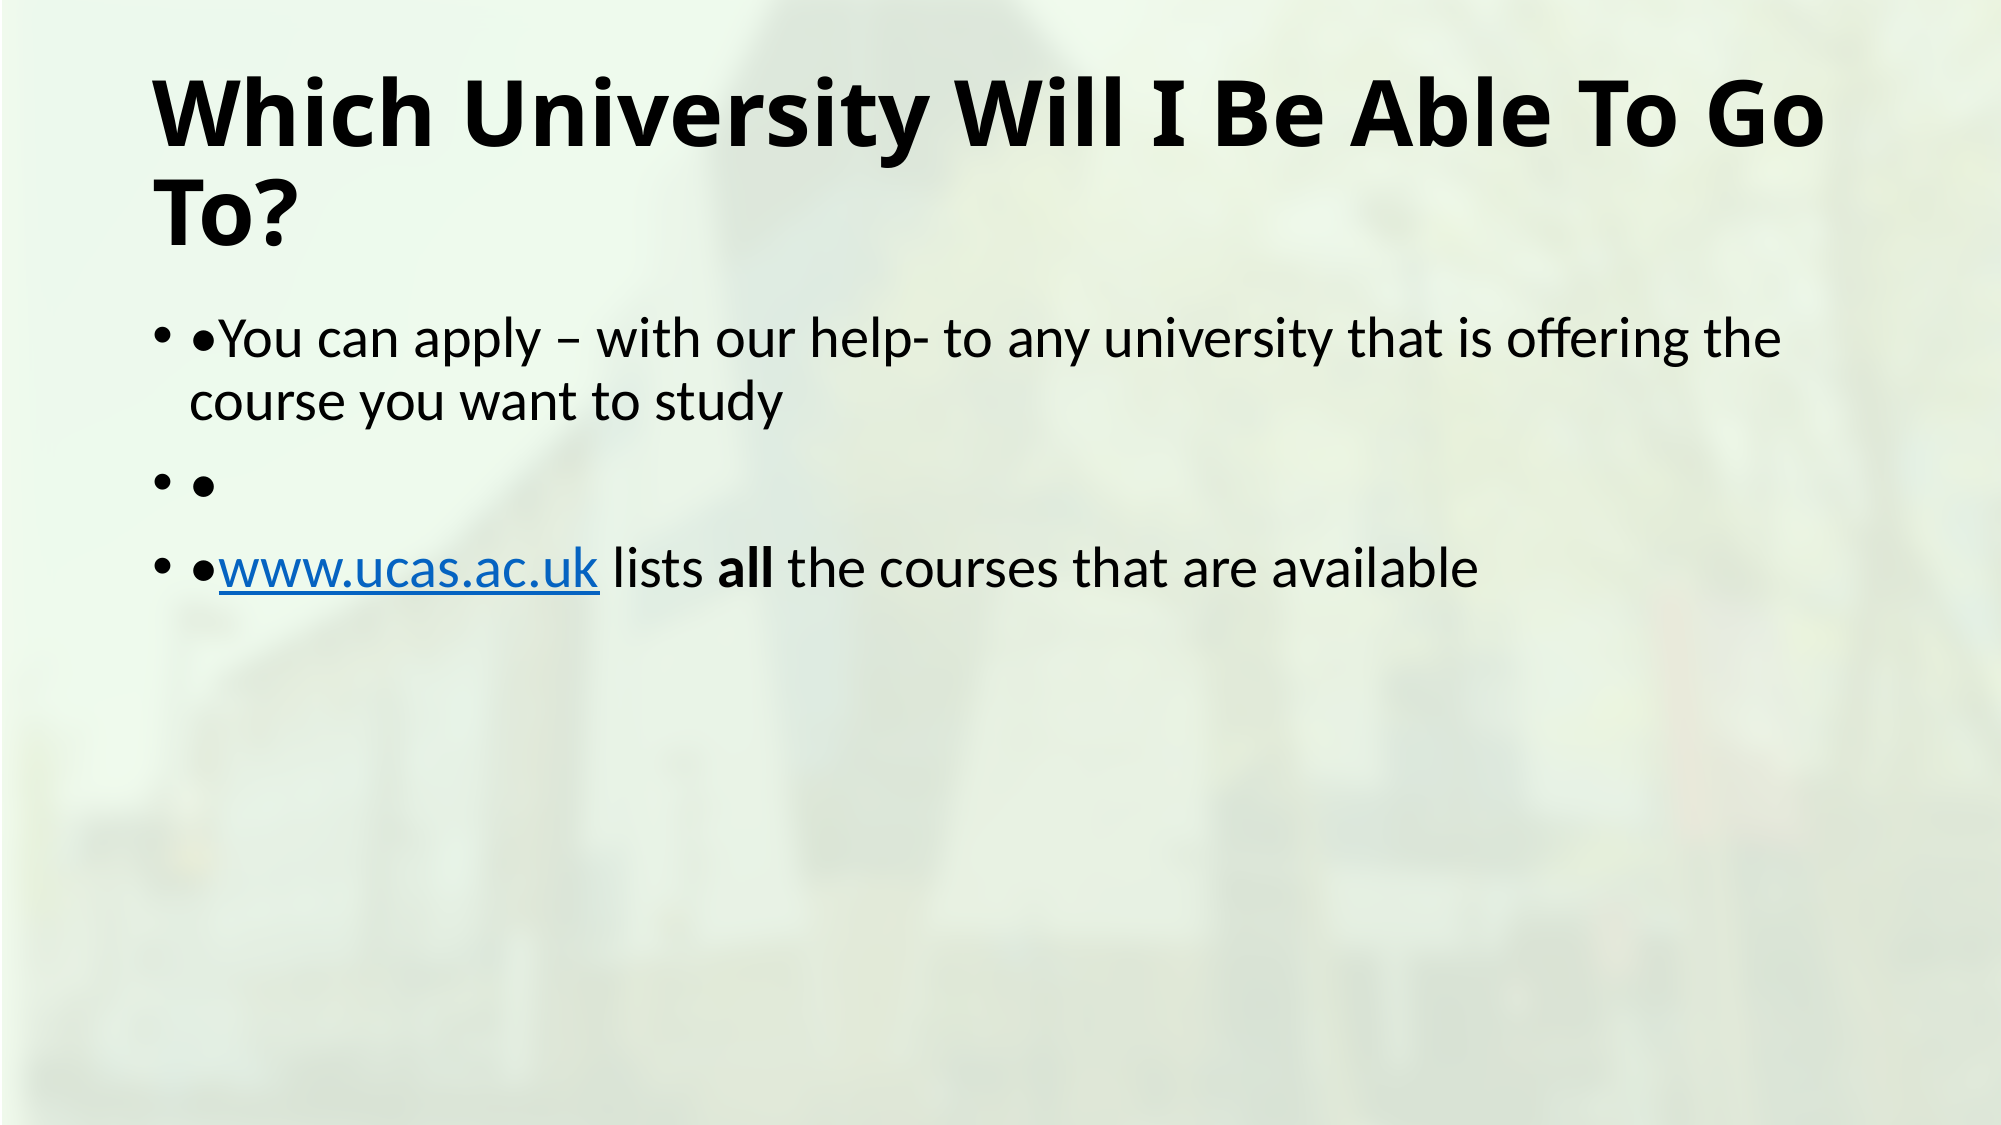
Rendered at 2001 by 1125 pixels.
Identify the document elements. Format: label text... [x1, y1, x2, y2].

title Which University Will I Be Able To Go To? [137, 59, 1863, 278]
list •You can apply – with our help- to any university that is offering the course you want to study • •www.ucas.ac.uk lists all the courses that are available [137, 299, 1863, 1014]
